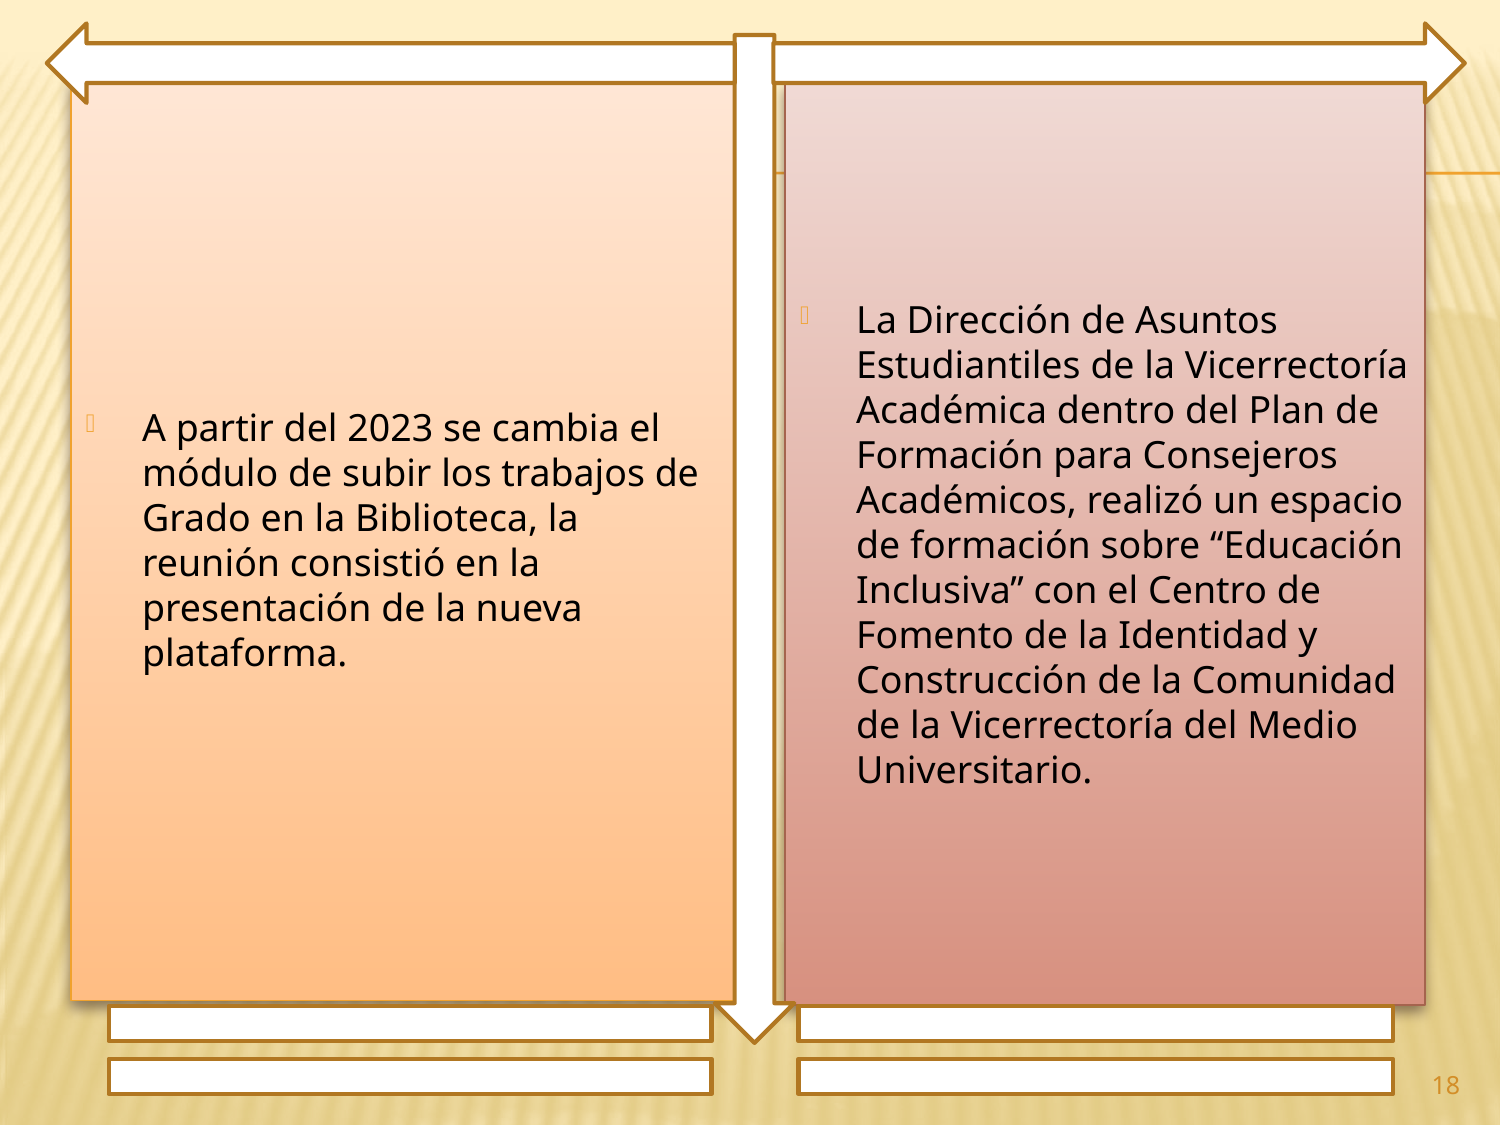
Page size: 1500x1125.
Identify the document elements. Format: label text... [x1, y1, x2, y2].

text_box [796, 1004, 1395, 1043]
text_box [712, 32, 797, 1046]
slide_number 18 [1350, 1062, 1475, 1103]
text_box [771, 21, 1467, 105]
text_box [107, 1057, 714, 1096]
list La Dirección de Asuntos Estudiantiles de la Vicerrectoría Académica dentro del Plan de Formación para Consejeros Académicos, realizó un espacio de formación sobre “Educación Inclusiva” con el Centro de Fomento de la Identidad y Construcción de la Comunidad de la Vicerrectoría del Medio Universitario. [784, 86, 1426, 1006]
list A partir del 2023 se cambia el módulo de subir los trabajos de Grado en la Biblioteca, la reunión consistió en la presentación de la nueva plataforma. [70, 86, 732, 1001]
text_box [107, 1004, 714, 1043]
text_box [796, 1057, 1395, 1096]
text_box [44, 21, 737, 105]
